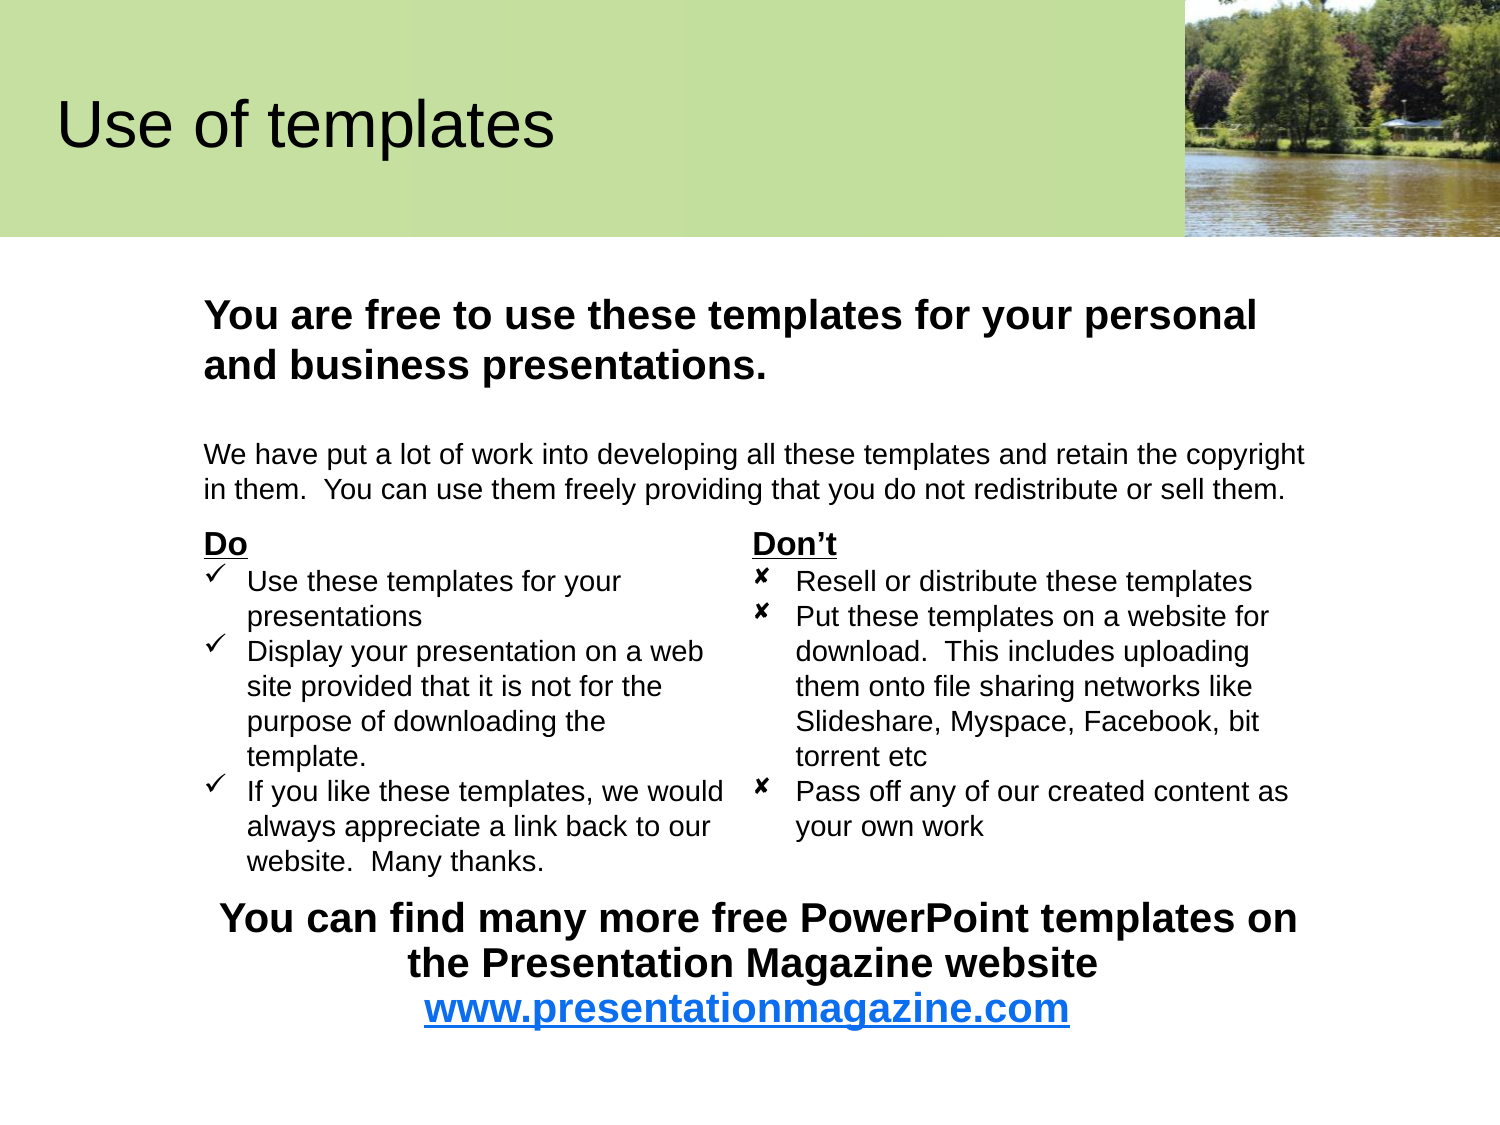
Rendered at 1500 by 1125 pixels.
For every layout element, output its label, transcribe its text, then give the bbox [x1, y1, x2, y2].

text_box You can find many more free PowerPoint templates on the Presentation Magazine website www.presentationmagazine.com [171, 889, 1347, 1040]
text_box Don’t Resell or distribute these templates Put these templates on a website for download. This includes uploading them onto file sharing networks like Slideshare, Myspace, Facebook, bit torrent etc Pass off any of our created content as your own work [737, 515, 1335, 850]
text_box We have put a lot of work into developing all these templates and retain the copyright in them. You can use them freely providing that you do not redistribute or sell them. [188, 427, 1325, 513]
title Use of templates [41, 45, 1164, 197]
text_box You are free to use these templates for your personal and business presentations. [188, 280, 1329, 396]
text_box [88, 208, 1436, 1083]
picture [1185, 0, 1500, 237]
text_box Do Use these templates for your presentations Display your presentation on a web site provided that it is not for the purpose of downloading the template. If you like these templates, we would always appreciate a link back to our website. Many thanks. [188, 515, 749, 889]
